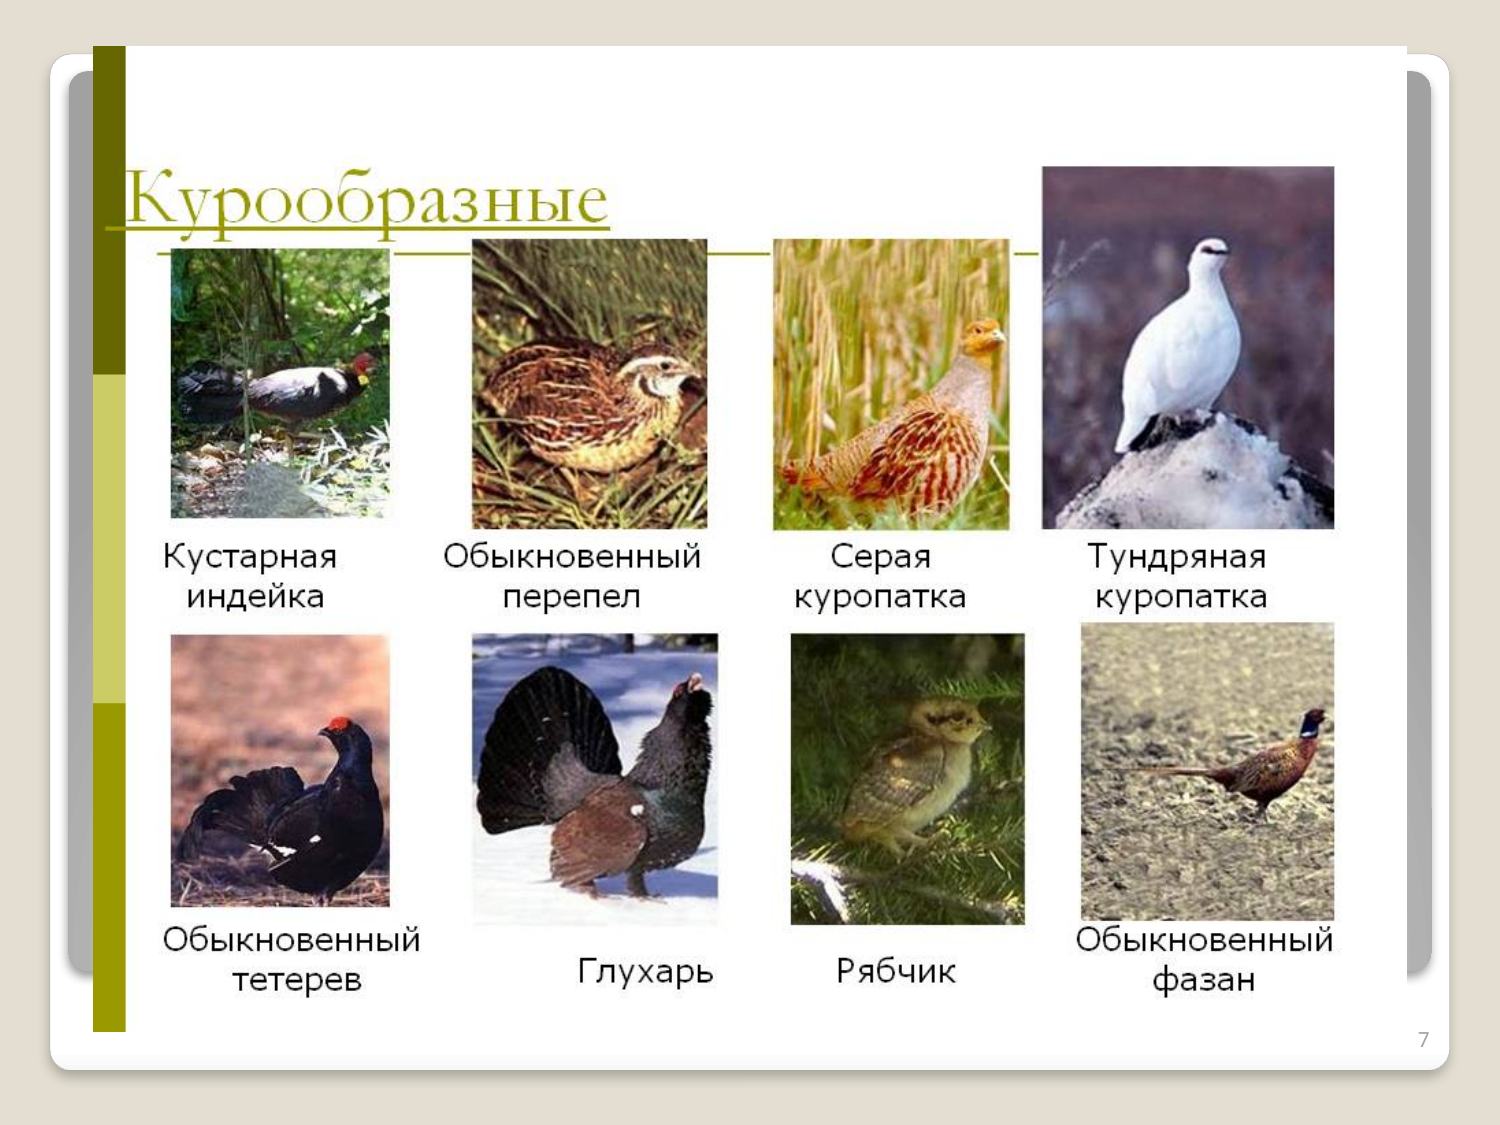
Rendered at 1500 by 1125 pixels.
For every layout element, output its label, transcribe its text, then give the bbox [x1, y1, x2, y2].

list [93, 46, 1407, 1032]
slide_number 7 [1369, 1002, 1445, 1063]
